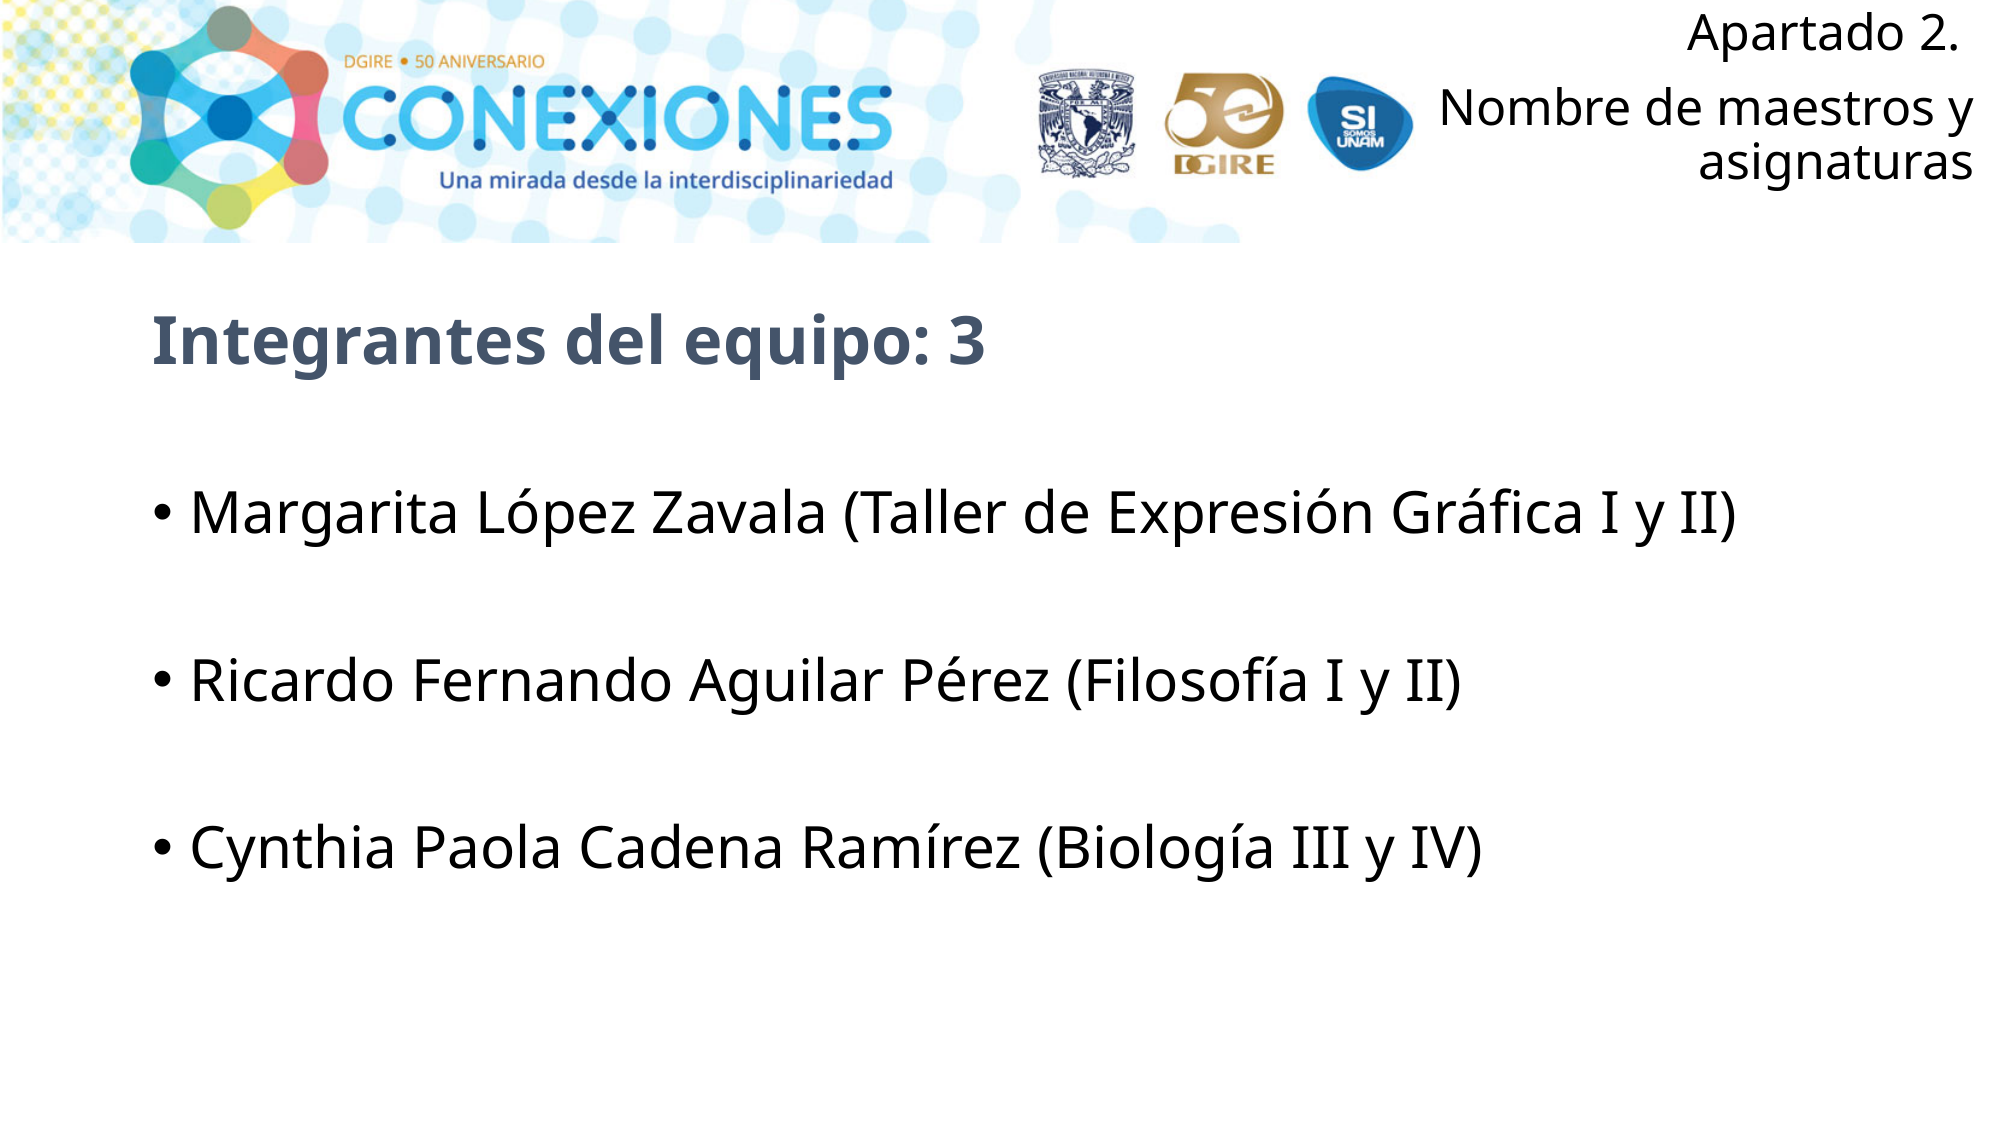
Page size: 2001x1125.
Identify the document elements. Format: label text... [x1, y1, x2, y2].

text_box Apartado 2. Nombre de maestros y asignaturas [1500, 0, 1990, 199]
picture [0, 0, 1500, 243]
list Integrantes del equipo: 3 Margarita López Zavala (Taller de Expresión Gráfica I y II) Ricardo Fernando Aguilar Pérez (Filosofía I y II) Cynthia Paola Cadena Ramírez (Biología III y IV) [137, 299, 1863, 1014]
